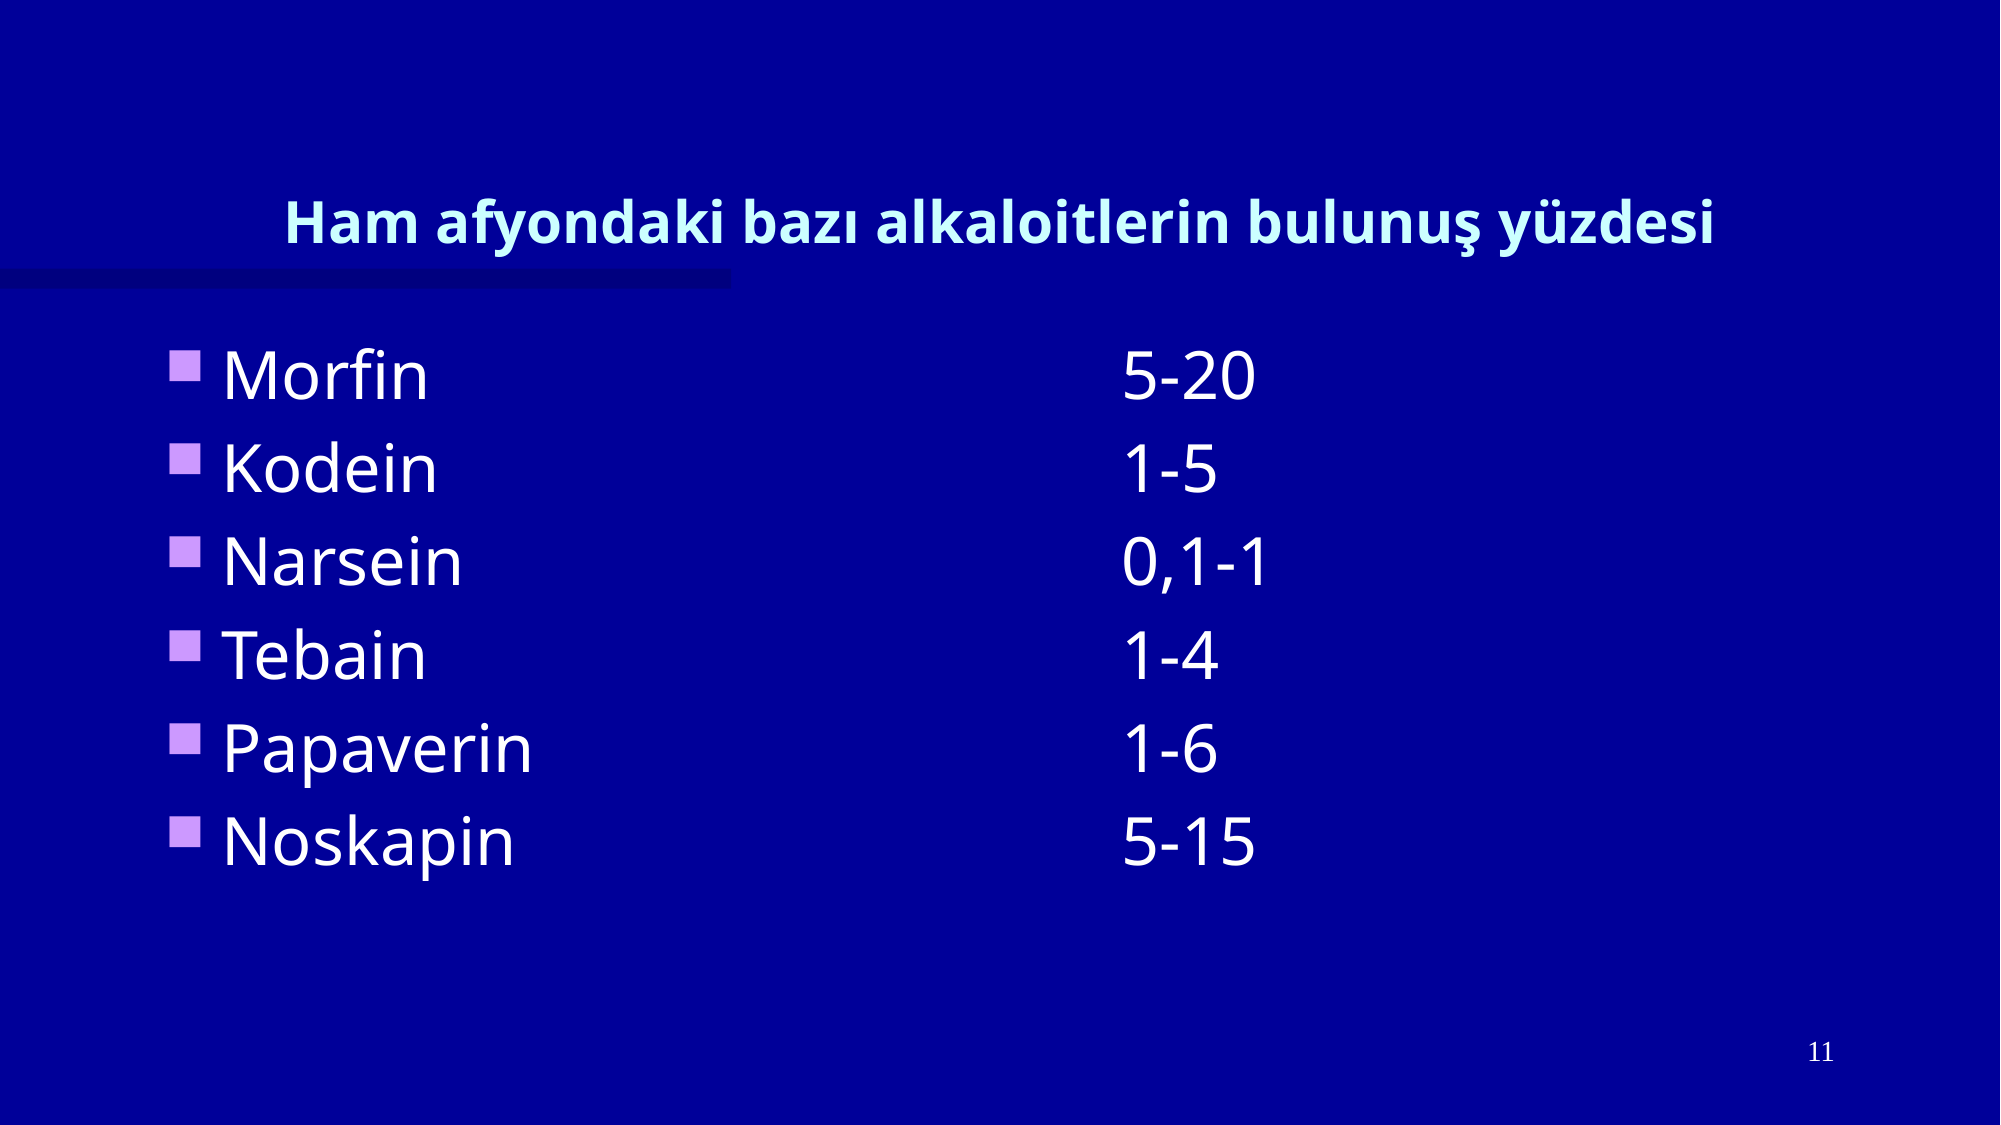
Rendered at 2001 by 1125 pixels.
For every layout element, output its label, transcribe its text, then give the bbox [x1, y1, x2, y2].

list Morfin 5-20 Kodein 1-5 Narsein 0,1-1 Tebain 1-4 Papaverin 1-6 Noskapin 5-15 [149, 324, 1851, 1001]
title Ham afyondaki bazı alkaloitlerin bulunuş yüzdesi [249, 74, 1751, 263]
slide_number 11 [1433, 1024, 1851, 1101]
